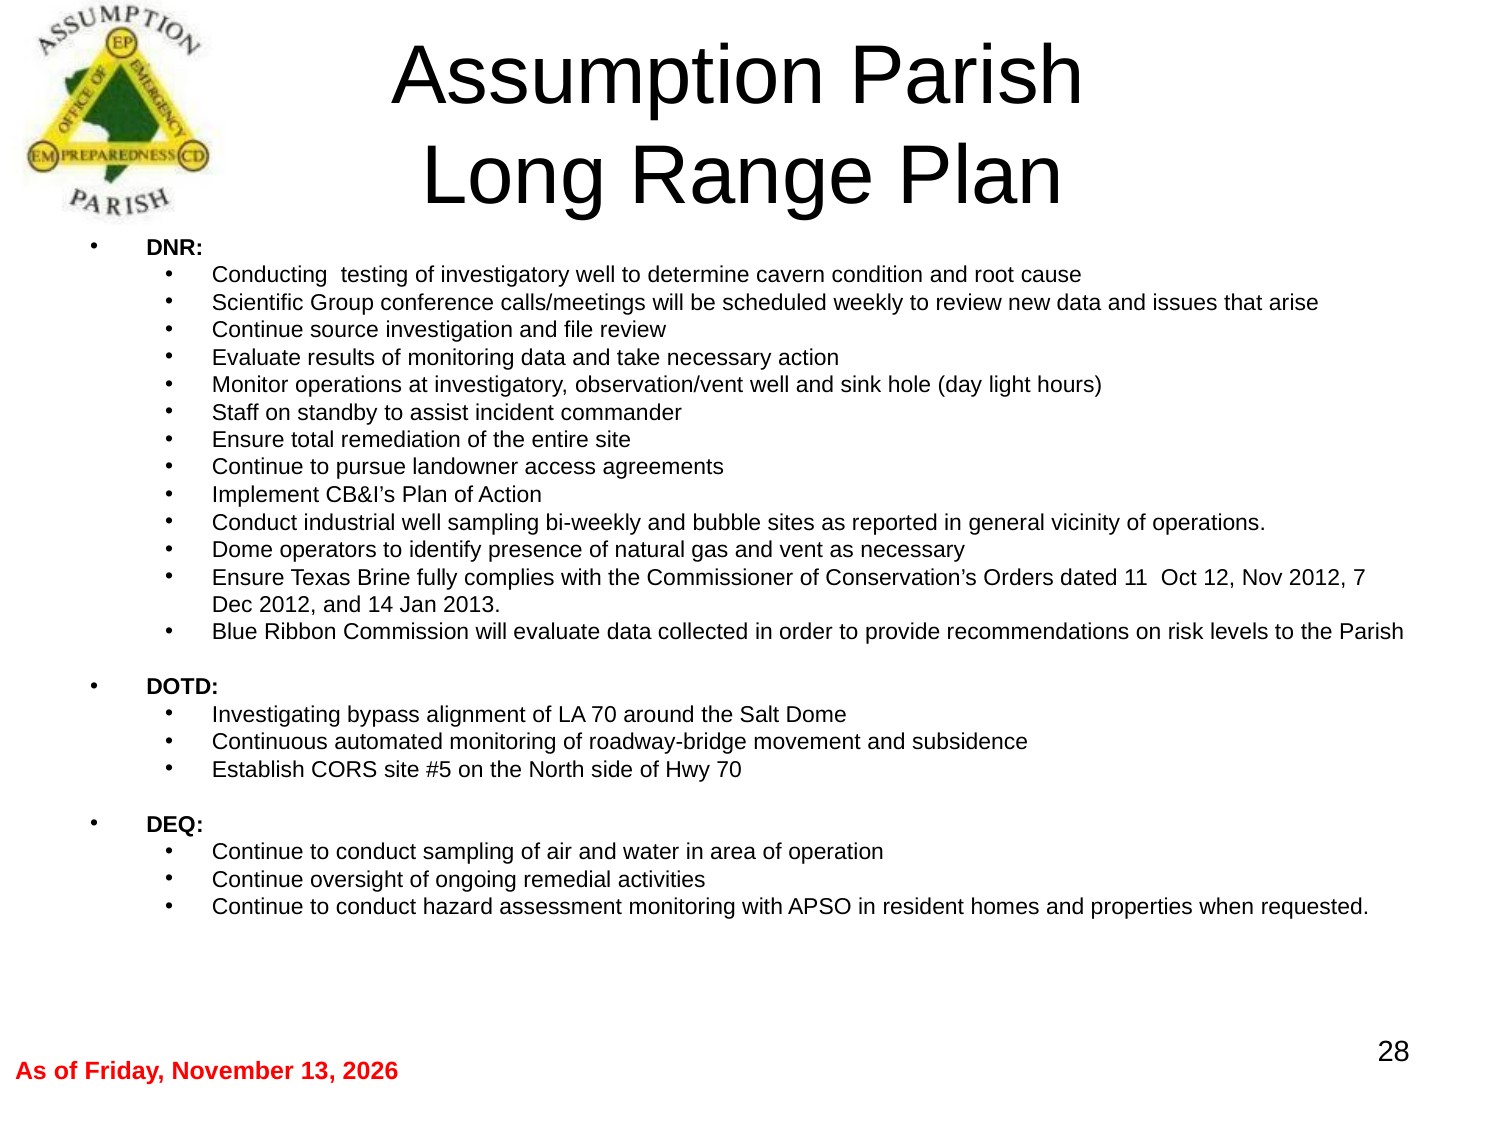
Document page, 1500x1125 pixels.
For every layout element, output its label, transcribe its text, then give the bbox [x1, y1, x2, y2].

title Assumption Parish Long Range Plan [229, 12, 1425, 200]
picture [0, 0, 226, 229]
list DNR: Conducting testing of investigatory well to determine cavern condition and root cause Scientific Group conference calls/meetings will be scheduled weekly to review new data and issues that arise Continue source investigation and file review Evaluate results of monitoring data and take necessary action Monitor operations at investigatory, observation/vent well and sink hole (day light hours) Staff on standby to assist incident commander Ensure total remediation of the entire site Continue to pursue landowner access agreements Implement CB&I’s Plan of Action Conduct industrial well sampling bi-weekly and bubble sites as reported in general vicinity of operations. Dome operators to identify presence of natural gas and vent as necessary Ensure Texas Brine fully complies with the Commissioner of Conservation’s Orders dated 11 Oct 12, Nov 2012, 7 Dec 2012, and 14 Jan 2013. Blue Ribbon Commission will evaluate data collected in order to provide recommendations on risk levels to the Parish DOTD: Investigating bypass alignment of LA 70 around the Salt Dome Continuous automated monitoring of roadway-bridge movement and subsidence Establish CORS site #5 on the North side of Hwy 70 DEQ: Continue to conduct sampling of air and water in area of operation Continue oversight of ongoing remedial activities Continue to conduct hazard assessment monitoring with APSO in resident homes and properties when requested. [75, 224, 1425, 1075]
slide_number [0, 1046, 651, 1125]
slide_number 28 [1074, 1024, 1426, 1103]
